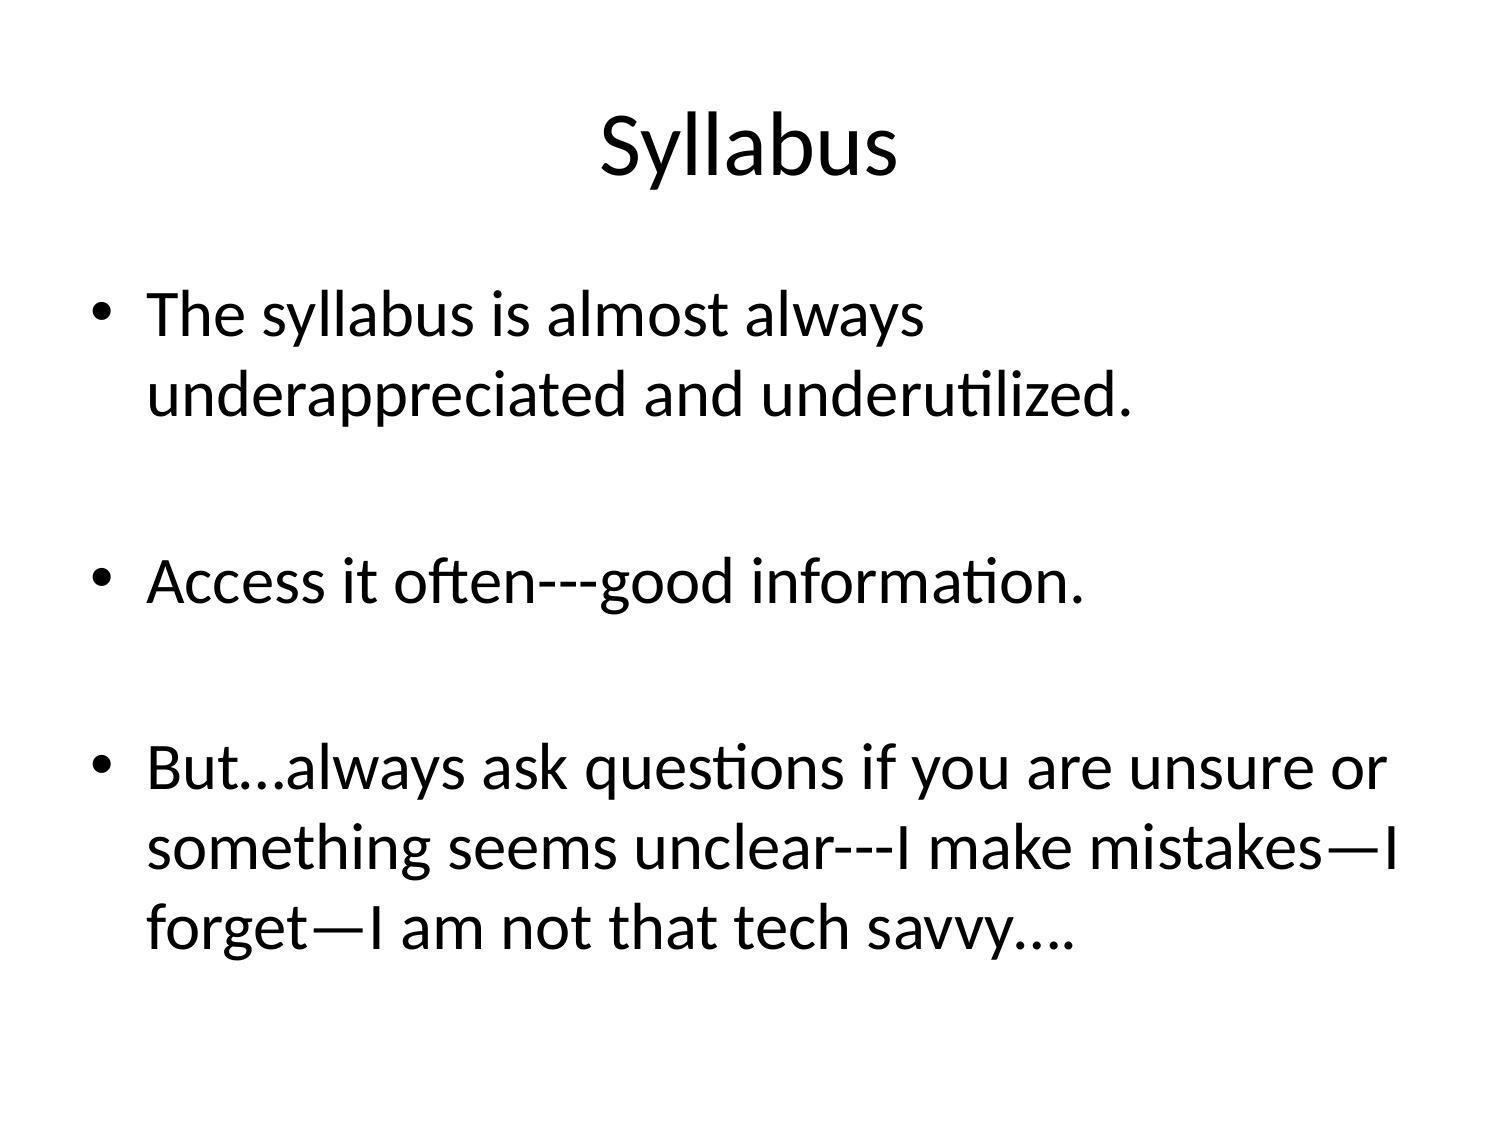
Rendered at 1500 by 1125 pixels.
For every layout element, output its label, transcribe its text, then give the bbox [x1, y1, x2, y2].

title Syllabus [75, 45, 1425, 233]
list The syllabus is almost always underappreciated and underutilized. Access it often---good information. But…always ask questions if you are unsure or something seems unclear---I make mistakes—I forget—I am not that tech savvy…. [75, 262, 1425, 1005]
